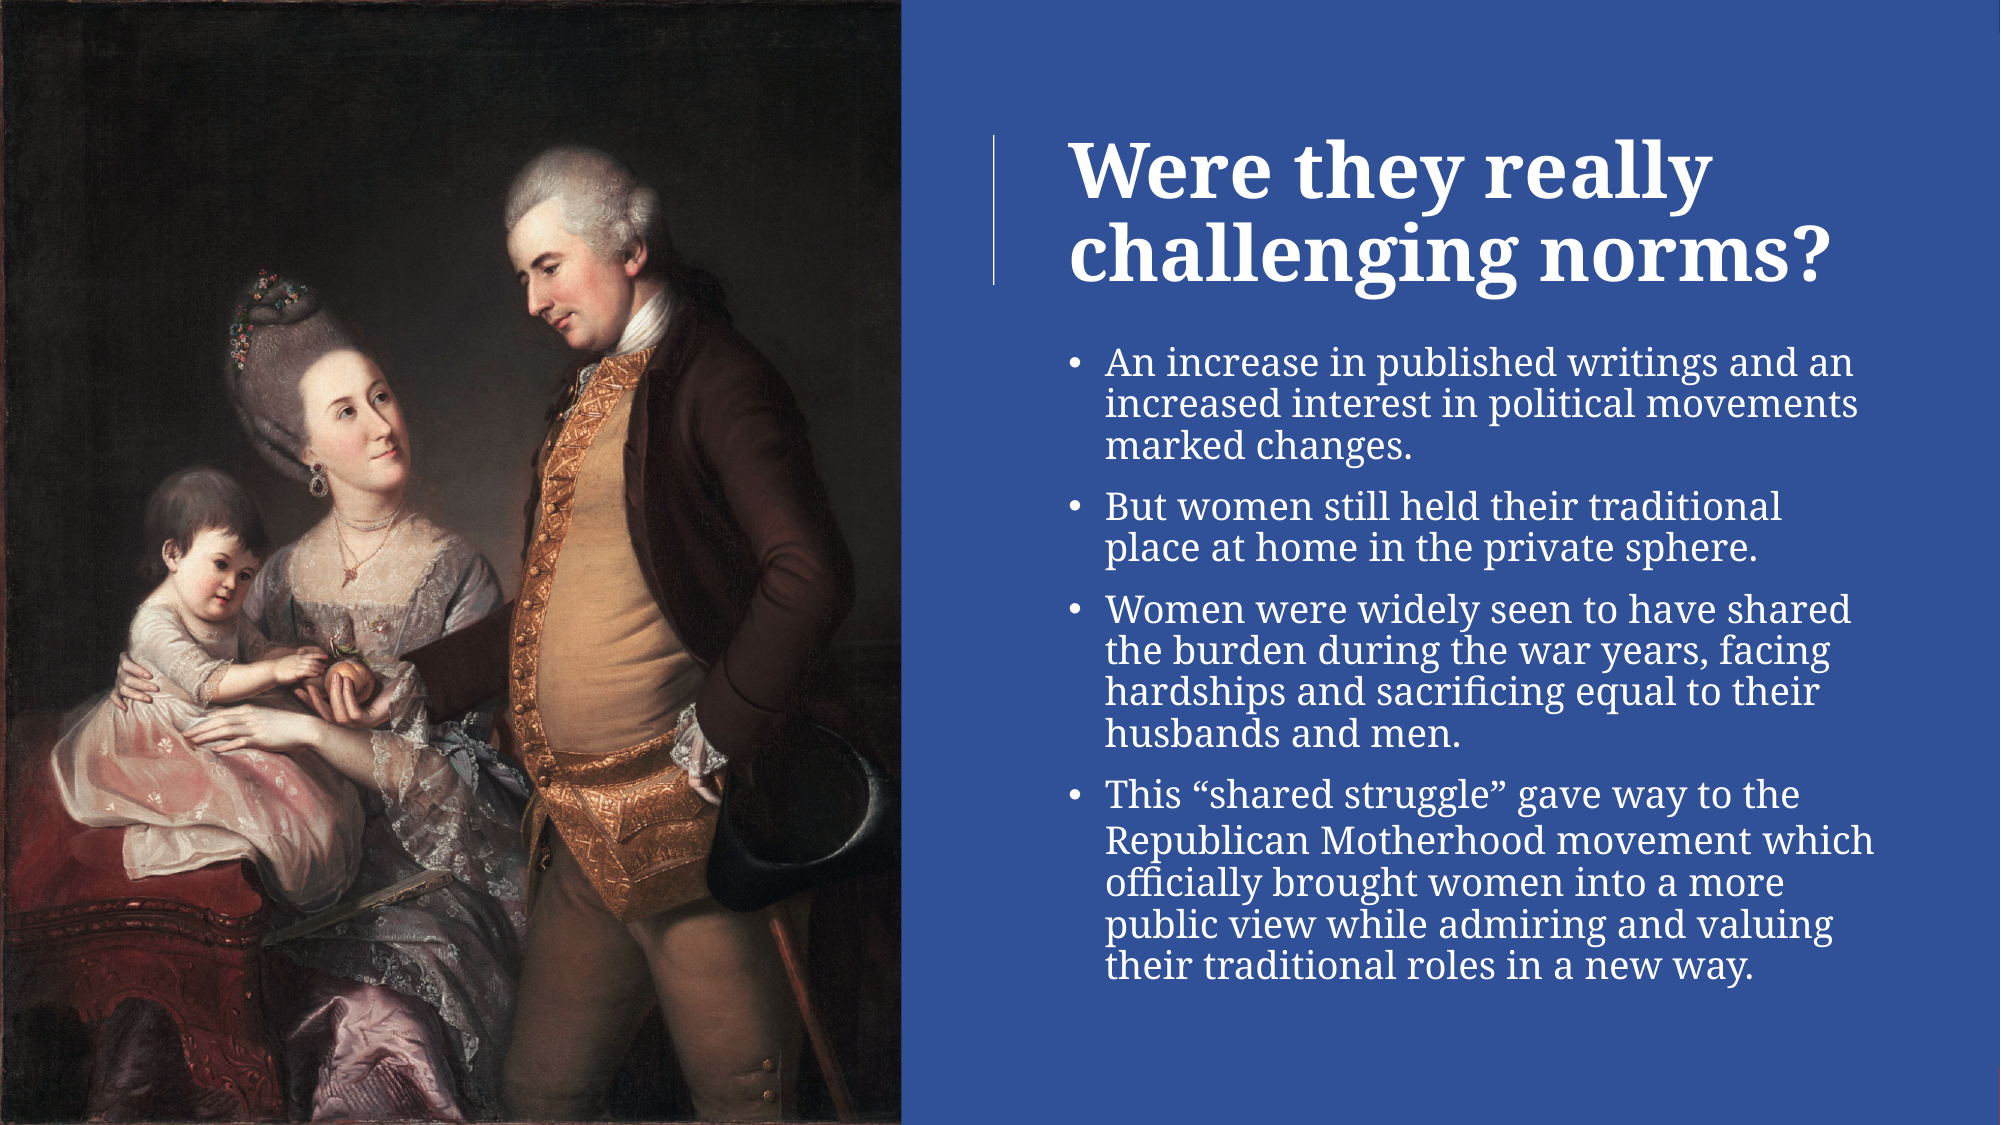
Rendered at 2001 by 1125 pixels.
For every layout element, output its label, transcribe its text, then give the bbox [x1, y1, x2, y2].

list An increase in published writings and an increased interest in political movements marked changes. But women still held their traditional place at home in the private sphere. Women were widely seen to have shared the burden during the war years, facing hardships and sacrificing equal to their husbands and men. This “shared struggle” gave way to the Republican Motherhood movement which officially brought women into a more public view while admiring and valuing their traditional roles in a new way. [1053, 336, 1899, 1013]
text_box [902, 0, 2000, 1125]
title Were they really challenging norms? [1053, 116, 1899, 314]
picture [0, 0, 902, 1125]
